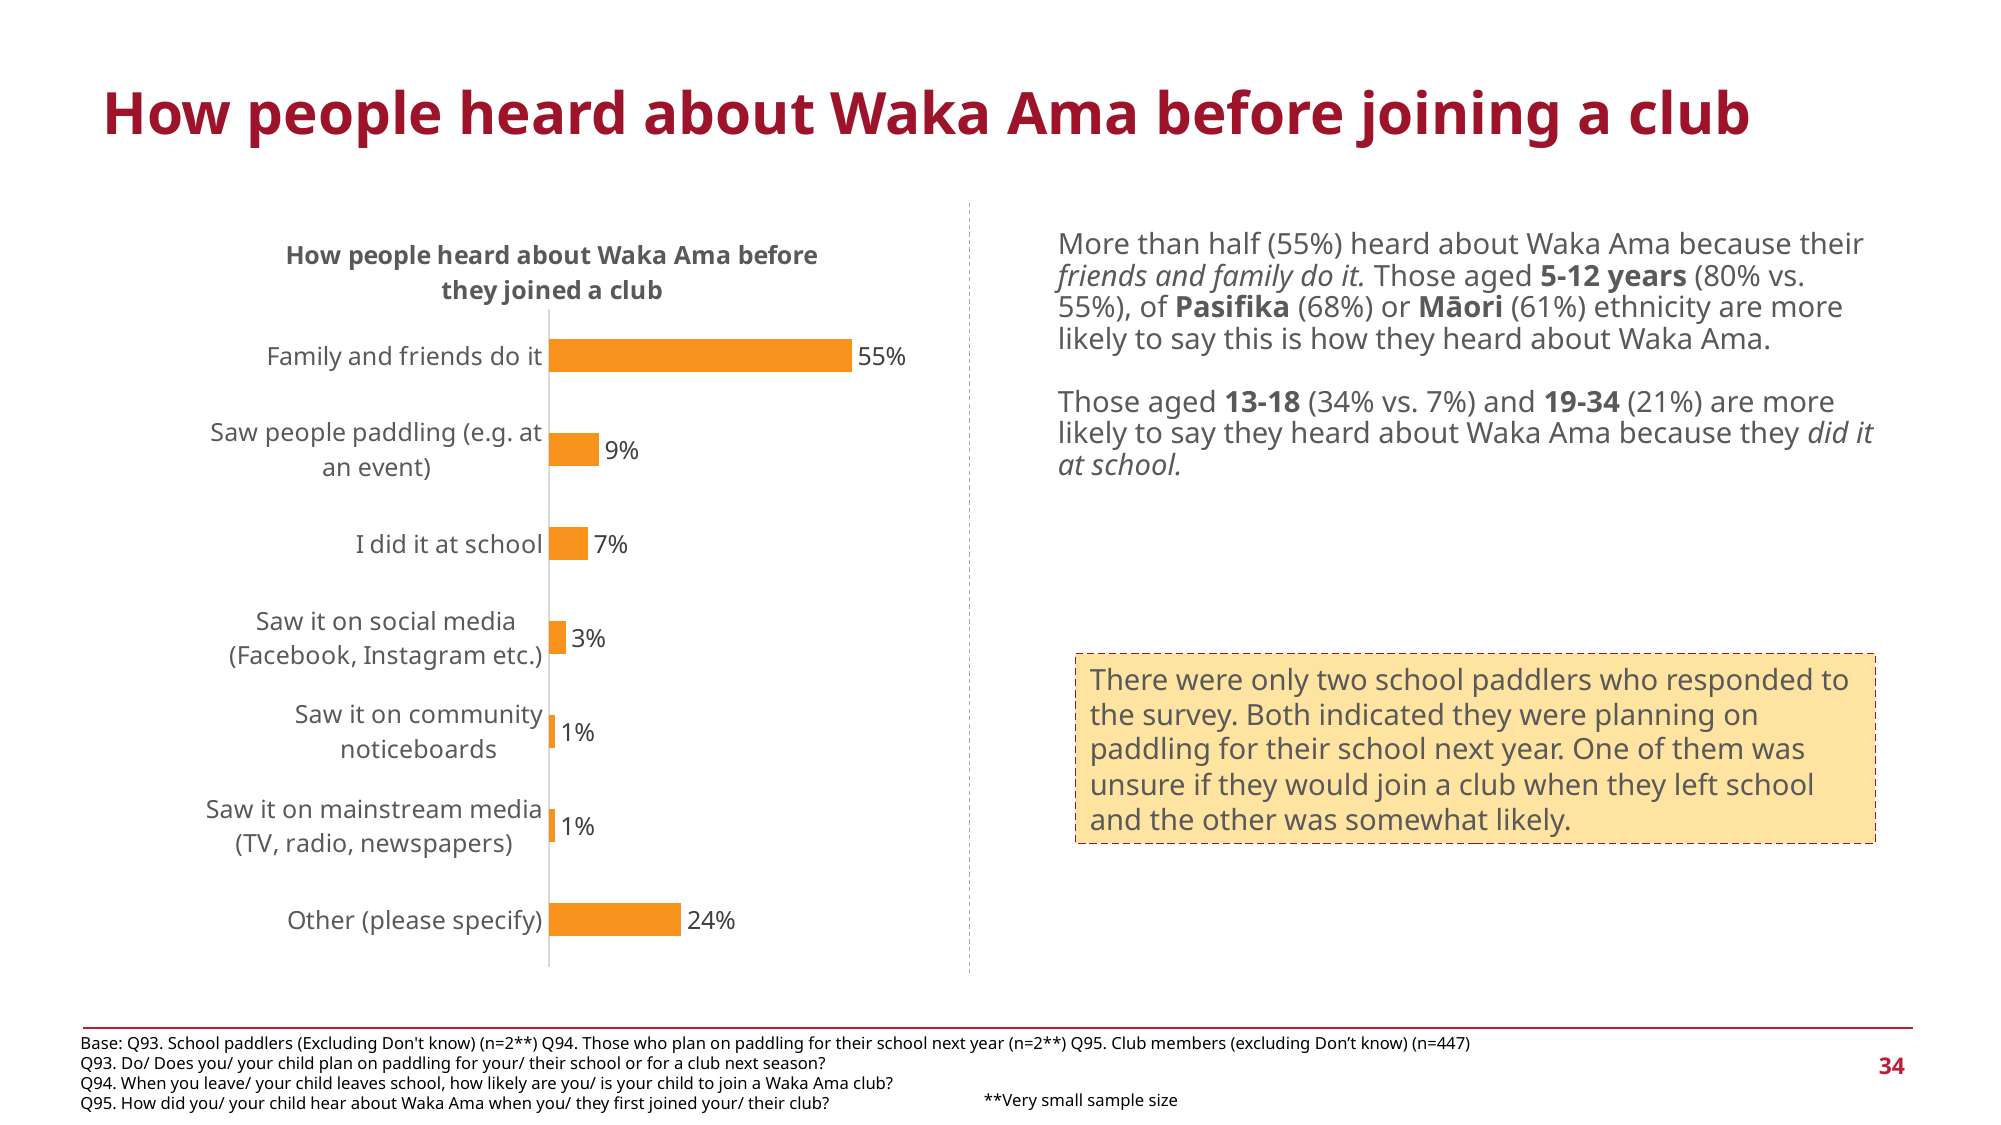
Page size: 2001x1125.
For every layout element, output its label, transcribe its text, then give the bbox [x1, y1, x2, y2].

text_box Base: Q93. School paddlers (Excluding Don't know) (n=2**) Q94. Those who plan on paddling for their school next year (n=2**) Q95. Club members (excluding Don’t know) (n=447) Q93. Do/ Does you/ your child plan on paddling for your/ their school or for a club next season? Q94. When you leave/ your child leaves school, how likely are you/ is your child to join a Waka Ama club? Q95. How did you/ your child hear about Waka Ama when you/ they first joined your/ their club? [65, 1044, 1613, 1121]
chart [180, 207, 924, 990]
text_box **Very small sample size [969, 1082, 1208, 1118]
text_box More than half (55%) heard about Waka Ama because their friends and family do it. Those aged 5-12 years (80% vs. 55%), of Pasifika (68%) or Māori (61%) ethnicity are more likely to say this is how they heard about Waka Ama. Those aged 13-18 (34% vs. 7%) and 19-34 (21%) are more likely to say they heard about Waka Ama because they did it at school. [1042, 221, 1890, 525]
title How people heard about Waka Ama before joining a club [87, 43, 1862, 155]
text_box There were only two school paddlers who responded to the survey. Both indicated they were planning on paddling for their school next year. One of them was unsure if they would join a club when they left school and the other was somewhat likely. [1075, 653, 1876, 844]
